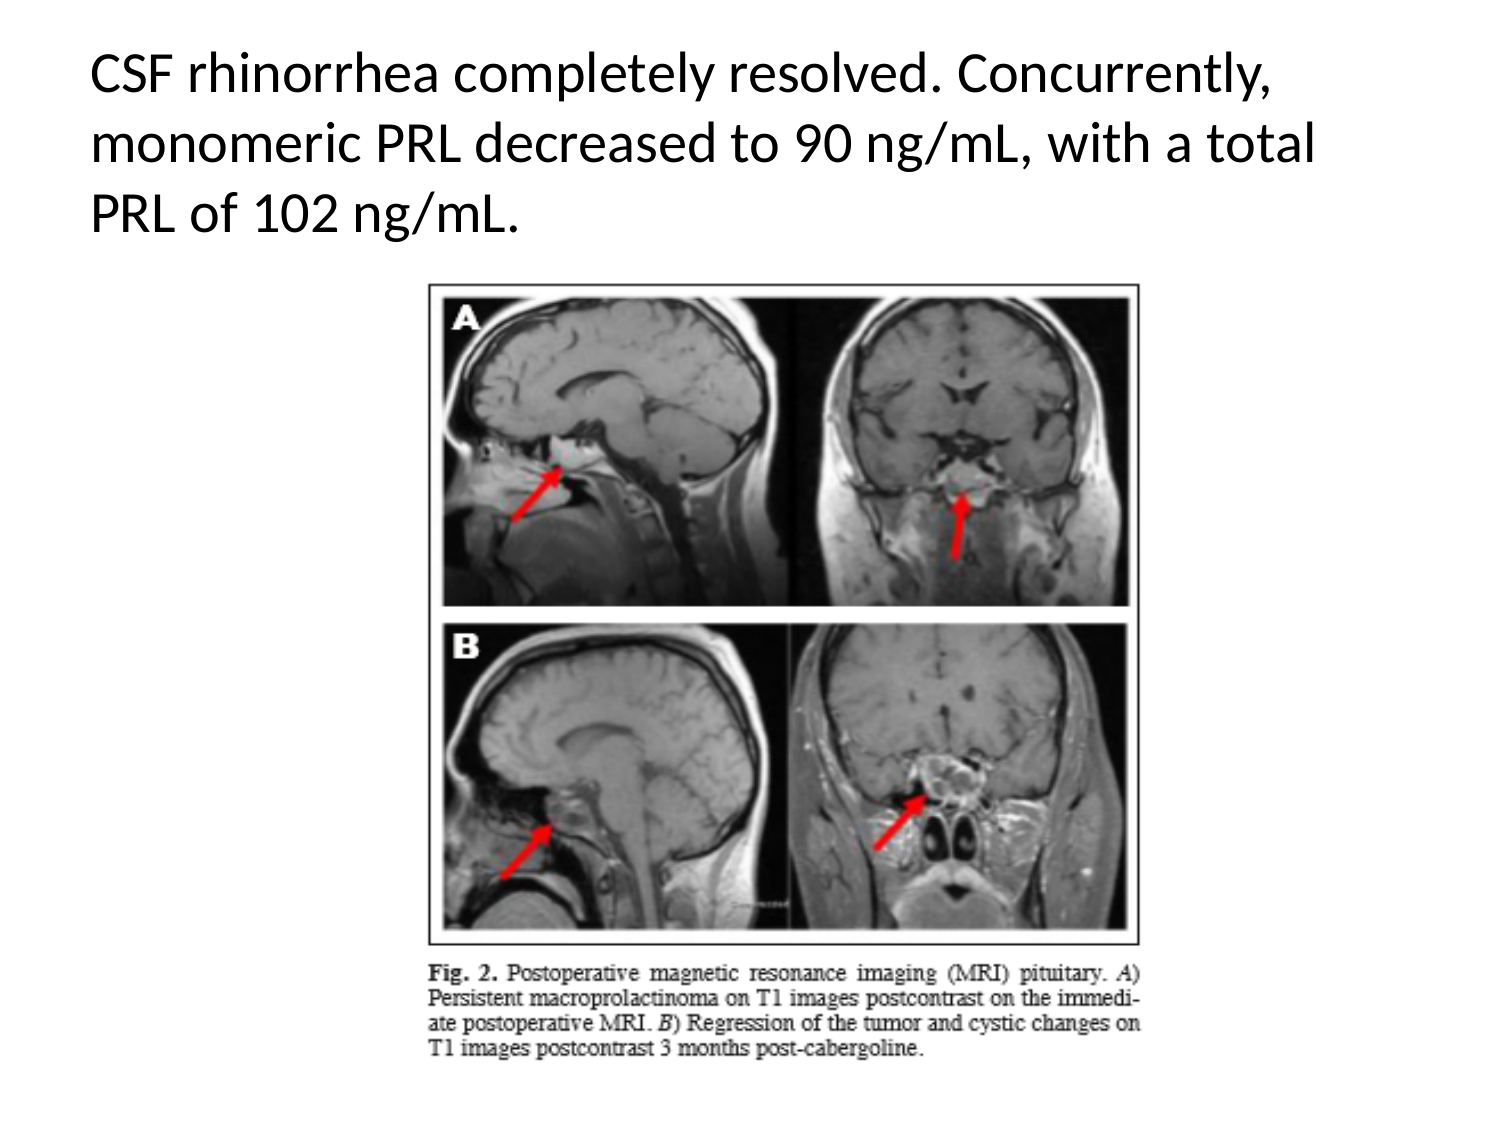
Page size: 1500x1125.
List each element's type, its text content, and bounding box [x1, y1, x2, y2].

title CSF rhinorrhea completely resolved. Concurrently, monomeric PRL decreased to 90 ng/mL, with a total PRL of 102 ng/mL. [75, 45, 1425, 233]
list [413, 274, 1163, 1076]
